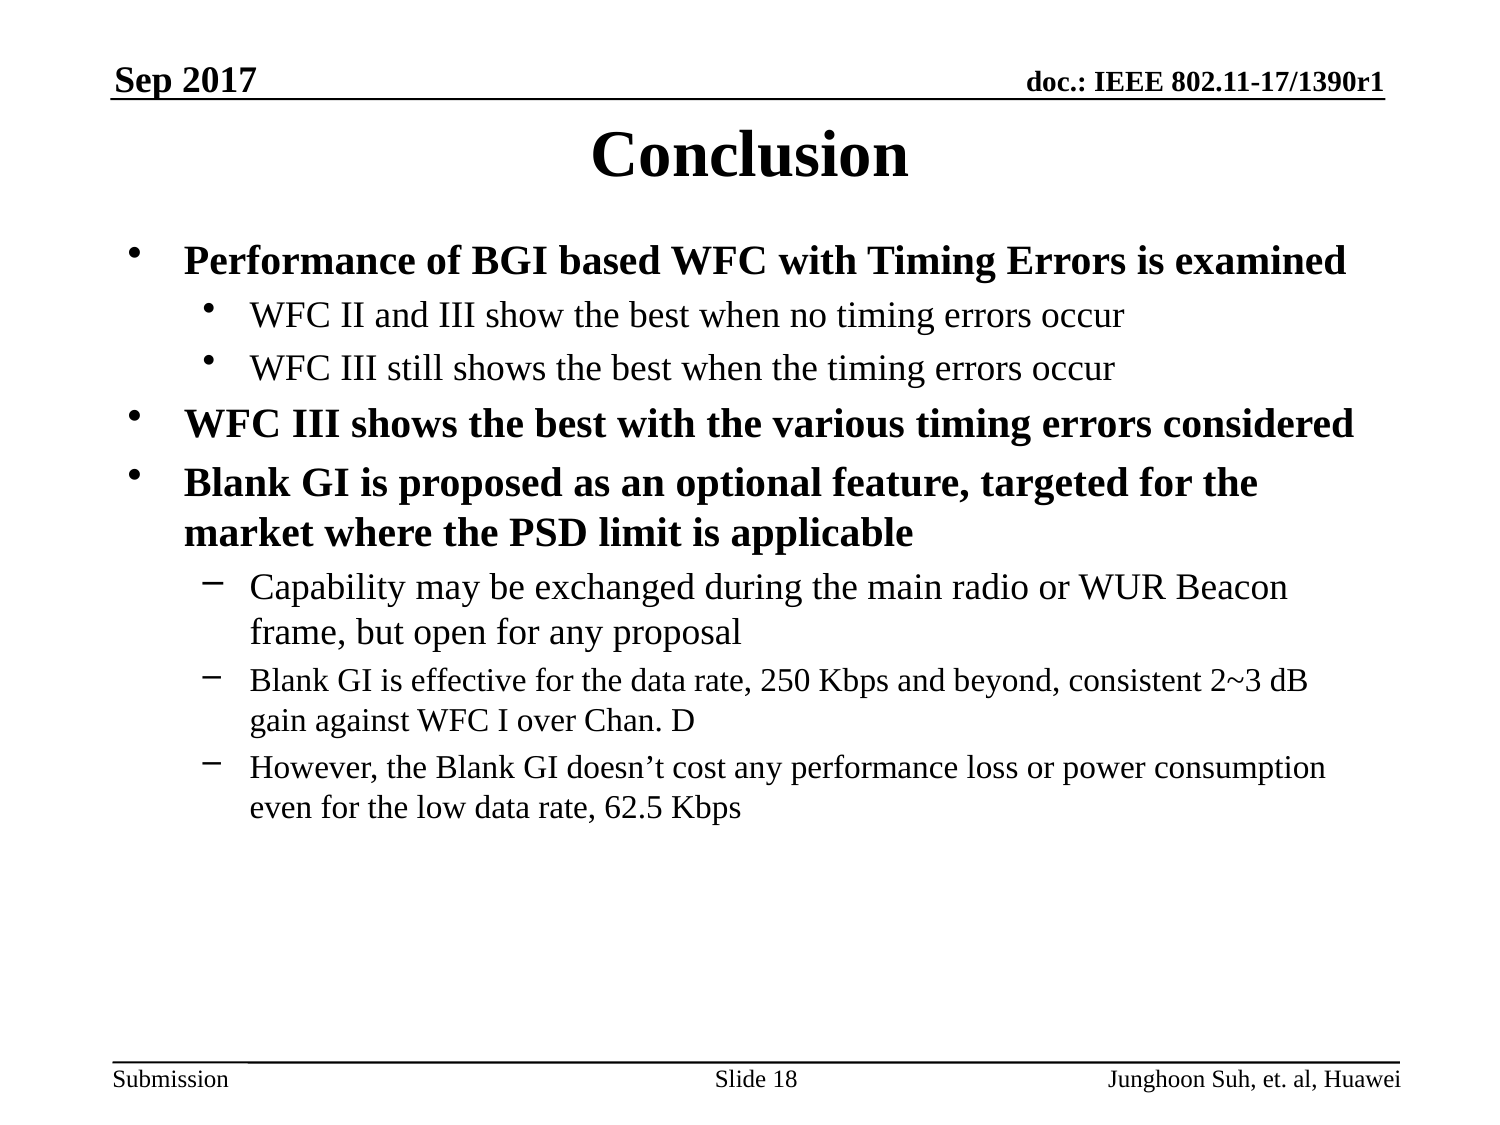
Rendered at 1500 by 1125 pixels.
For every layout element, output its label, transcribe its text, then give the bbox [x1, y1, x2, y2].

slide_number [114, 54, 265, 101]
slide_number Slide 18 [712, 1061, 800, 1093]
footer Junghoon Suh, et. al, Huawei [1104, 1061, 1402, 1093]
title Conclusion [112, 75, 1388, 224]
list Performance of BGI based WFC with Timing Errors is examined WFC II and III show the best when no timing errors occur WFC III still shows the best when the timing errors occur WFC III shows the best with the various timing errors considered Blank GI is proposed as an optional feature, targeted for the market where the PSD limit is applicable Capability may be exchanged during the main radio or WUR Beacon frame, but open for any proposal Blank GI is effective for the data rate, 250 Kbps and beyond, consistent 2~3 dB gain against WFC I over Chan. D However, the Blank GI doesn’t cost any performance loss or power consumption even for the low data rate, 62.5 Kbps [112, 224, 1388, 1025]
